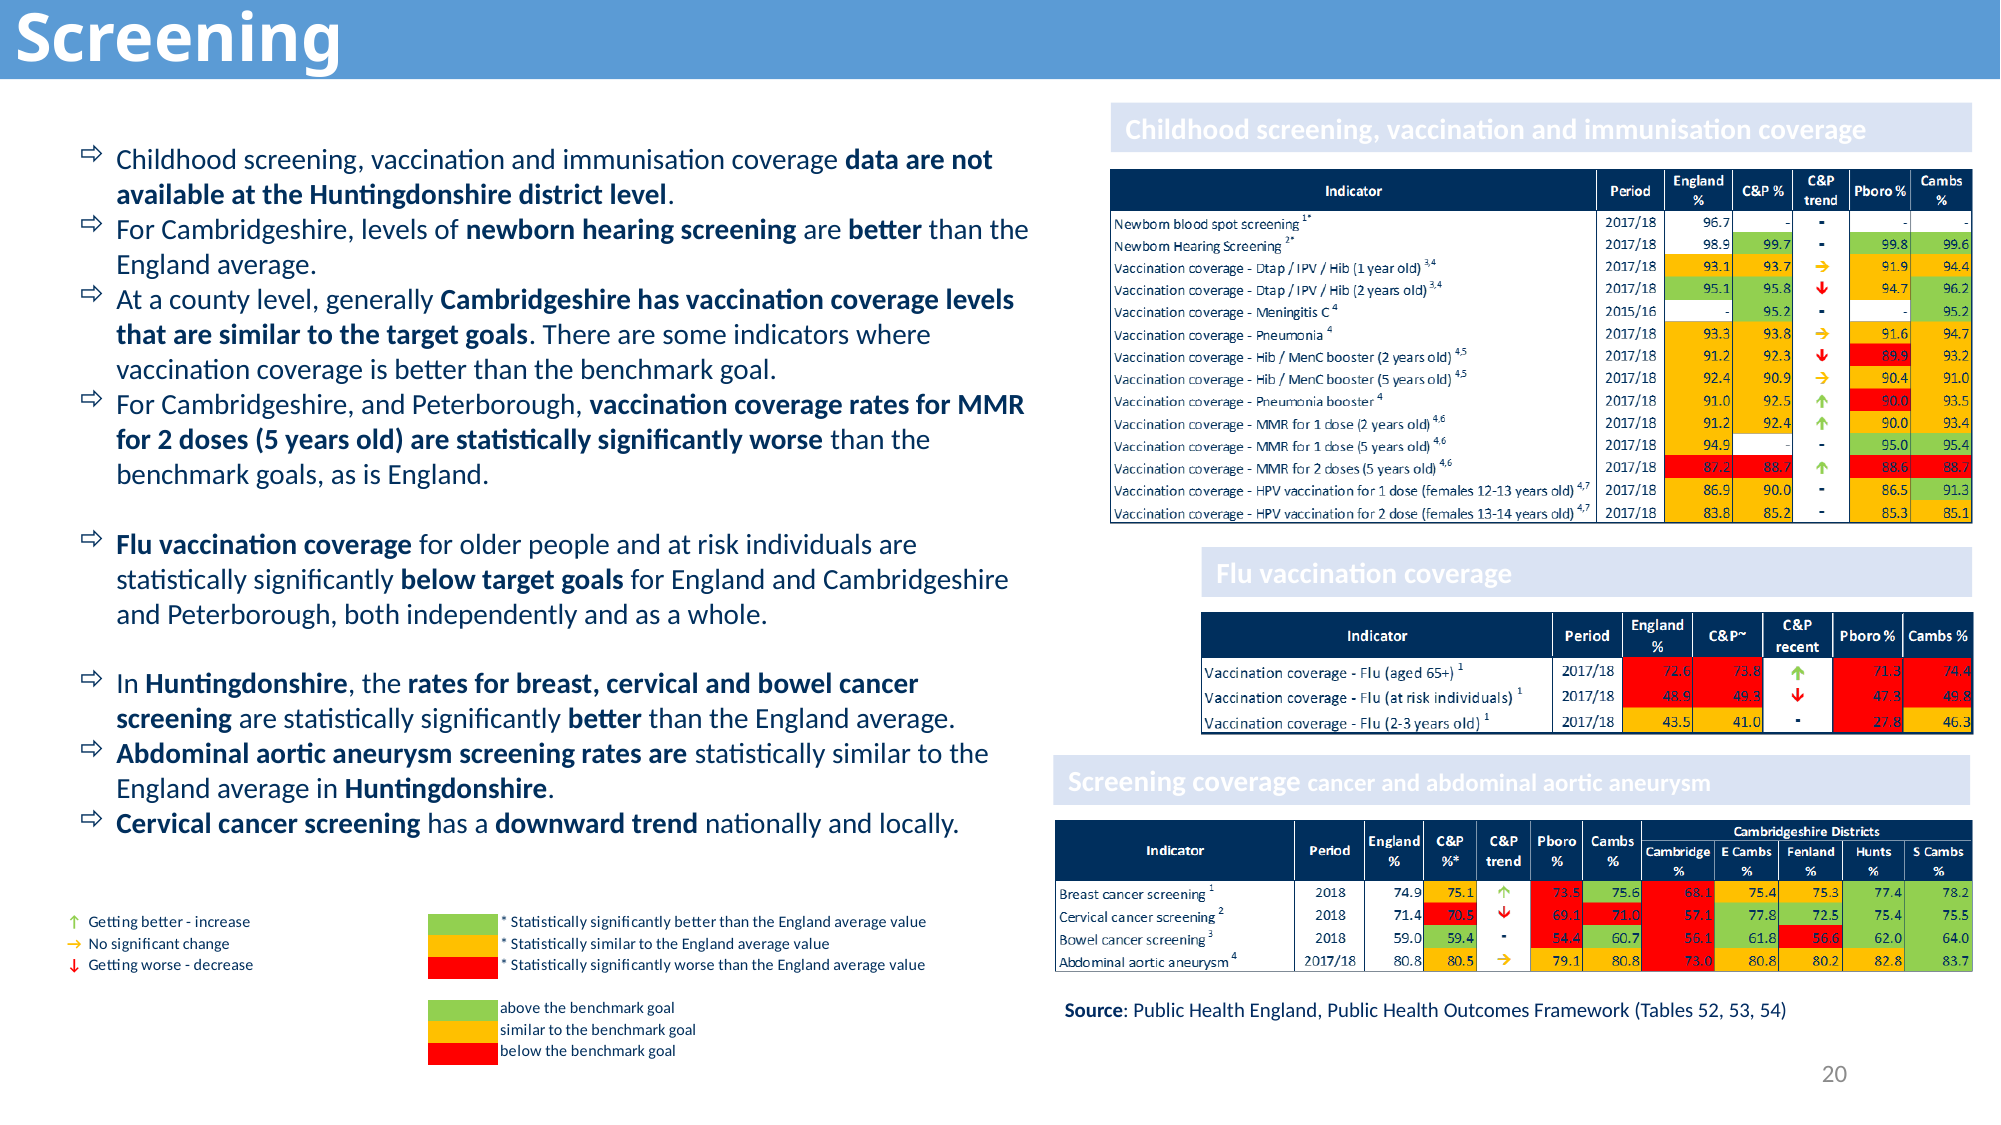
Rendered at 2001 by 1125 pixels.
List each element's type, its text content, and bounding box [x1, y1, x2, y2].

picture [1201, 612, 1974, 735]
picture [1110, 169, 1973, 524]
text_box Source: Public Health England, Public Health Outcomes Framework (Tables 52, 53, 54) [1068, 988, 1816, 1029]
text_box Screening coverage cancer and abdominal aortic aneurysm [1053, 755, 1971, 805]
text_box Flu vaccination coverage [1201, 547, 1973, 597]
text_box Screening [0, 0, 2000, 80]
text_box Childhood screening, vaccination and immunisation coverage [1110, 102, 1973, 153]
picture [63, 820, 1973, 1087]
slide_number 20 [1412, 1042, 1863, 1103]
list Childhood screening, vaccination and immunisation coverage data are not available at the Huntingdonshire district level. For Cambridgeshire, levels of newborn hearing screening are better than the England average. At a county level, generally Cambridgeshire has vaccination coverage levels that are similar to the target goals. There are some indicators where vaccination coverage is better than the benchmark goal. For Cambridgeshire, and Peterborough, vaccination coverage rates for MMR for 2 doses (5 years old) are statistically significantly worse than the benchmark goals, as is England. Flu vaccination coverage for older people and at risk individuals are statistically significantly below target goals for England and Cambridgeshire and Peterborough, both independently and as a whole. In Huntingdonshire, the rates for breast, cervical and bowel cancer screening are statistically significantly better than the England average. Abdominal aortic aneurysm screening rates are statistically similar to the England average in Huntingdonshire. Cervical cancer screening has a downward trend nationally and locally. [63, 132, 1050, 594]
